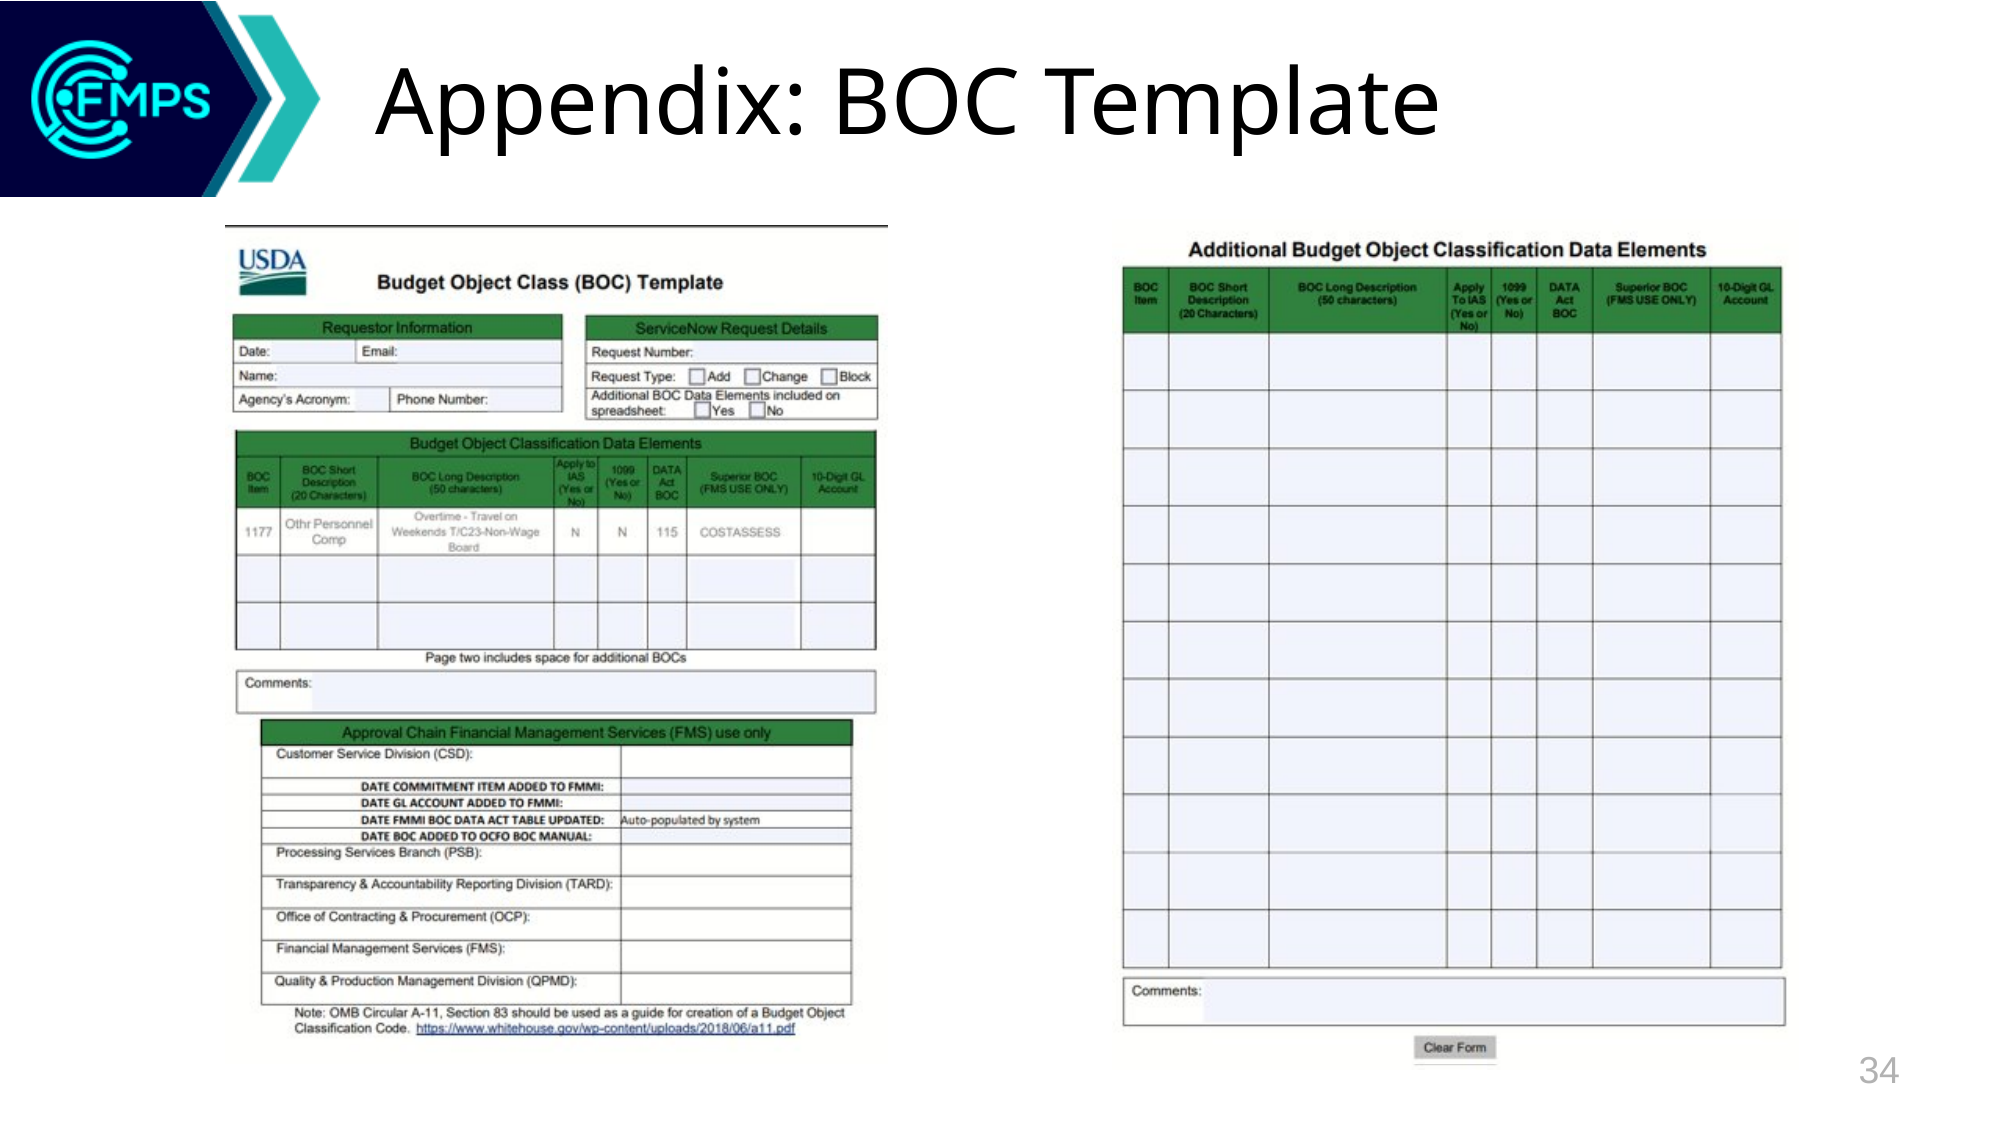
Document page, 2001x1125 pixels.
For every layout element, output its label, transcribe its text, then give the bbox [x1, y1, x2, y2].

slide_number 34 [1440, 1046, 1900, 1092]
picture [0, 1, 258, 197]
picture [224, 225, 888, 1064]
title Appendix: BOC Template [375, 42, 1928, 156]
picture [1112, 219, 1799, 1070]
picture [216, 1, 2001, 197]
